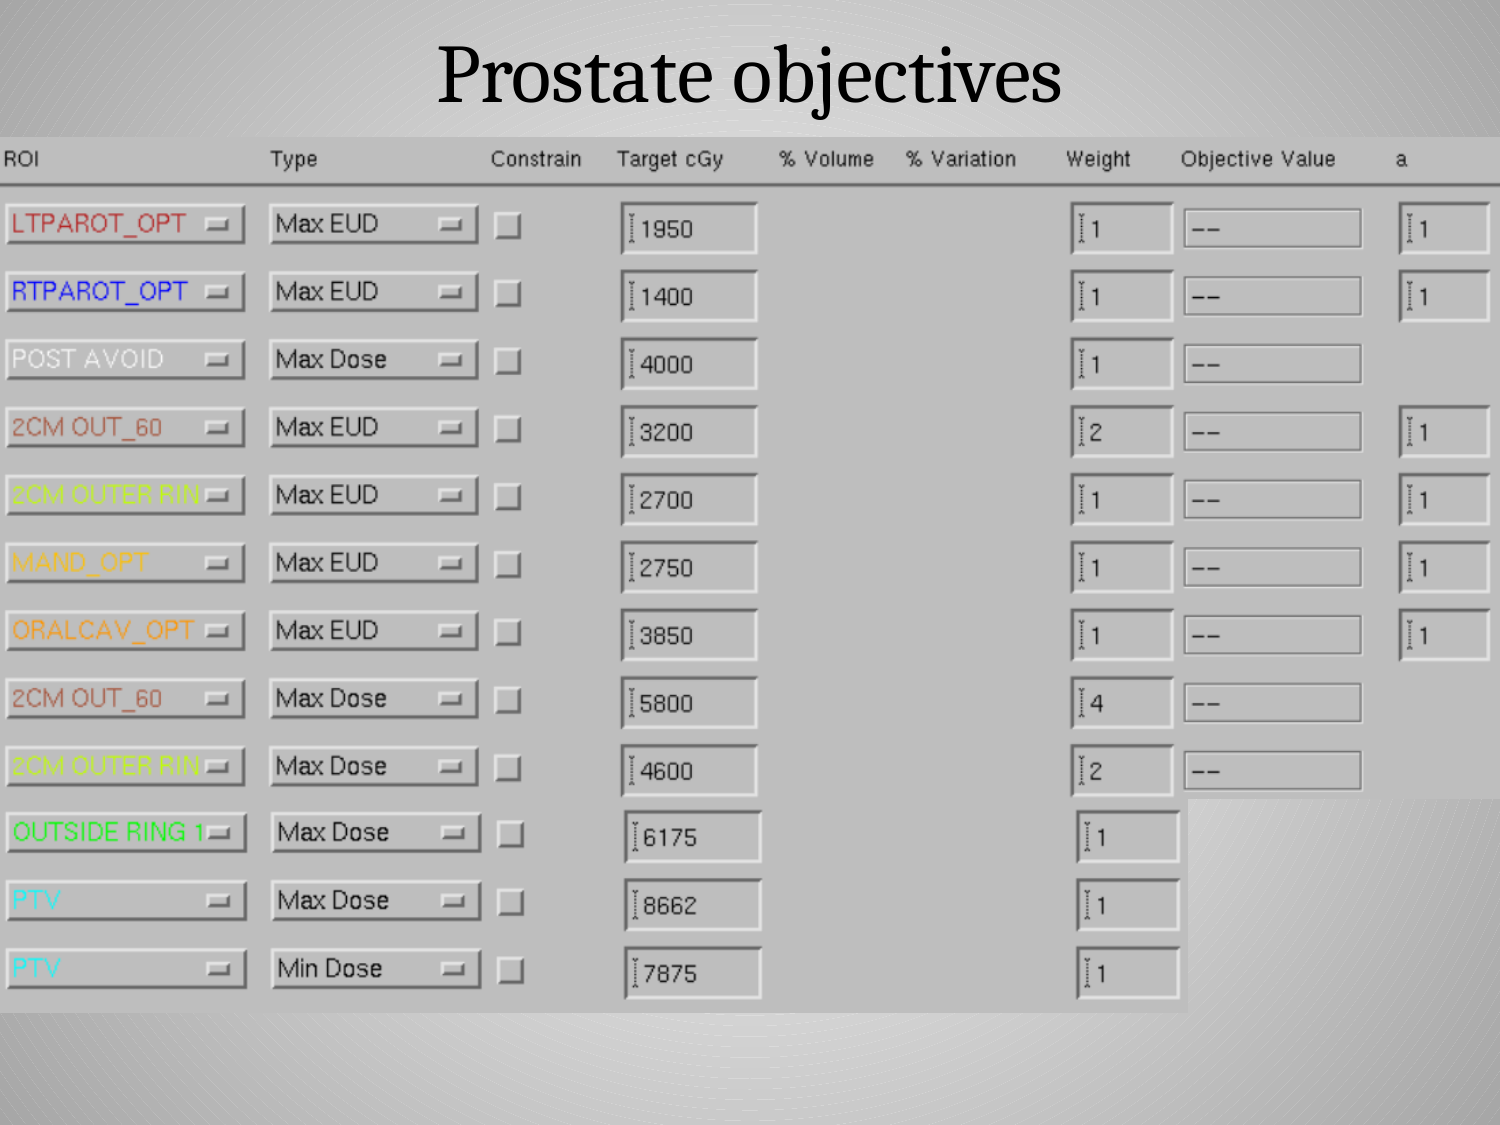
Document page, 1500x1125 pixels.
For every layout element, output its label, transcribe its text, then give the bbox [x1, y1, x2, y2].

picture [0, 137, 1500, 1013]
title Prostate objectives [75, 0, 1425, 135]
